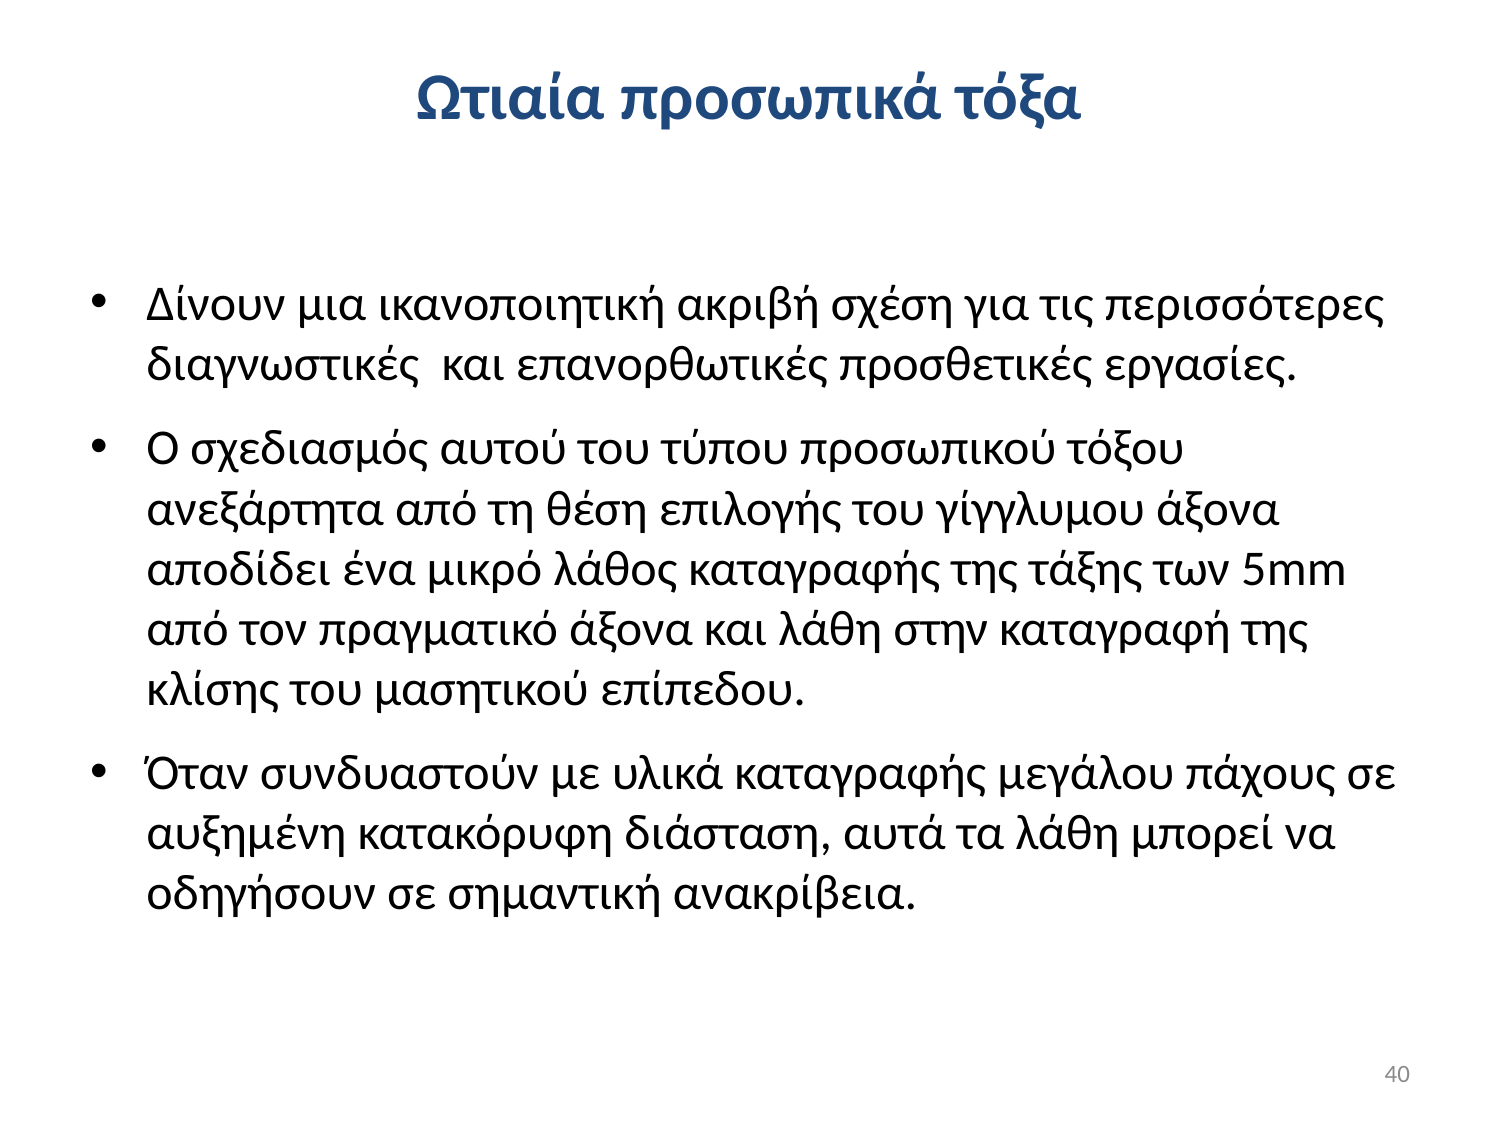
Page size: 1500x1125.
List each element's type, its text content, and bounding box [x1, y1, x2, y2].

title Ωτιαία προσωπικά τόξα [75, 45, 1425, 233]
slide_number 40 [1074, 1042, 1425, 1103]
list Δίνουν μια ικανοποιητική ακριβή σχέση για τις περισσότερες διαγνωστικές και επανορθωτικές προσθετικές εργασίες. Ο σχεδιασμός αυτού του τύπου προσωπικού τόξου ανεξάρτητα από τη θέση επιλογής του γίγγλυμου άξονα αποδίδει ένα μικρό λάθος καταγραφής της τάξης των 5mm από τον πραγματικό άξονα και λάθη στην καταγραφή της κλίσης του μασητικού επίπεδου. Όταν συνδυαστούν με υλικά καταγραφής μεγάλου πάχους σε αυξημένη κατακόρυφη διάσταση, αυτά τα λάθη μπορεί να οδηγήσουν σε σημαντική ανακρίβεια. [75, 262, 1425, 1005]
